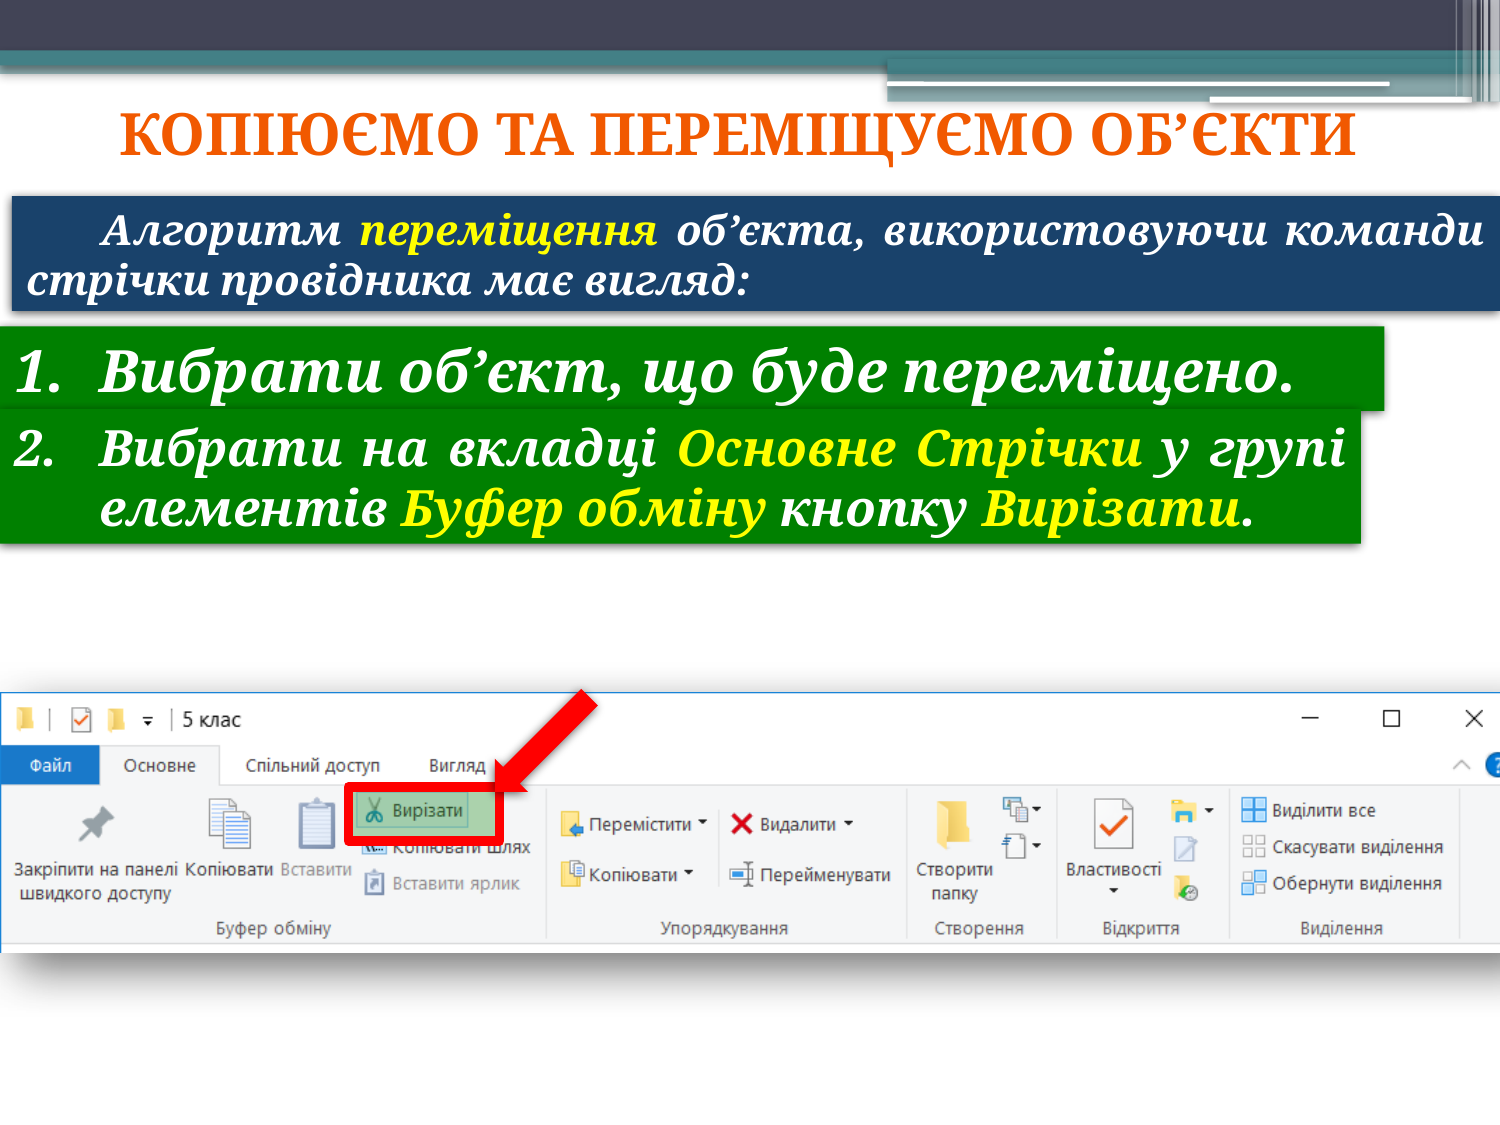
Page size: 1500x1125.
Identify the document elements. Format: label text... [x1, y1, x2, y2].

text_box Алгоритм переміщення об’єкта, використовуючи команди стрічки провідника має вигляд: [11, 196, 1500, 311]
text_box Вибрати на вкладці Основне Стрічки у групі елементів Буфер обміну кнопку Вирізати. [0, 408, 1361, 544]
picture [0, 692, 1500, 954]
text_box Копіюємо та переміщуємо об’єкти [29, 90, 1447, 175]
text_box Вибрати об’єкт, що буде переміщено. [0, 326, 1385, 411]
